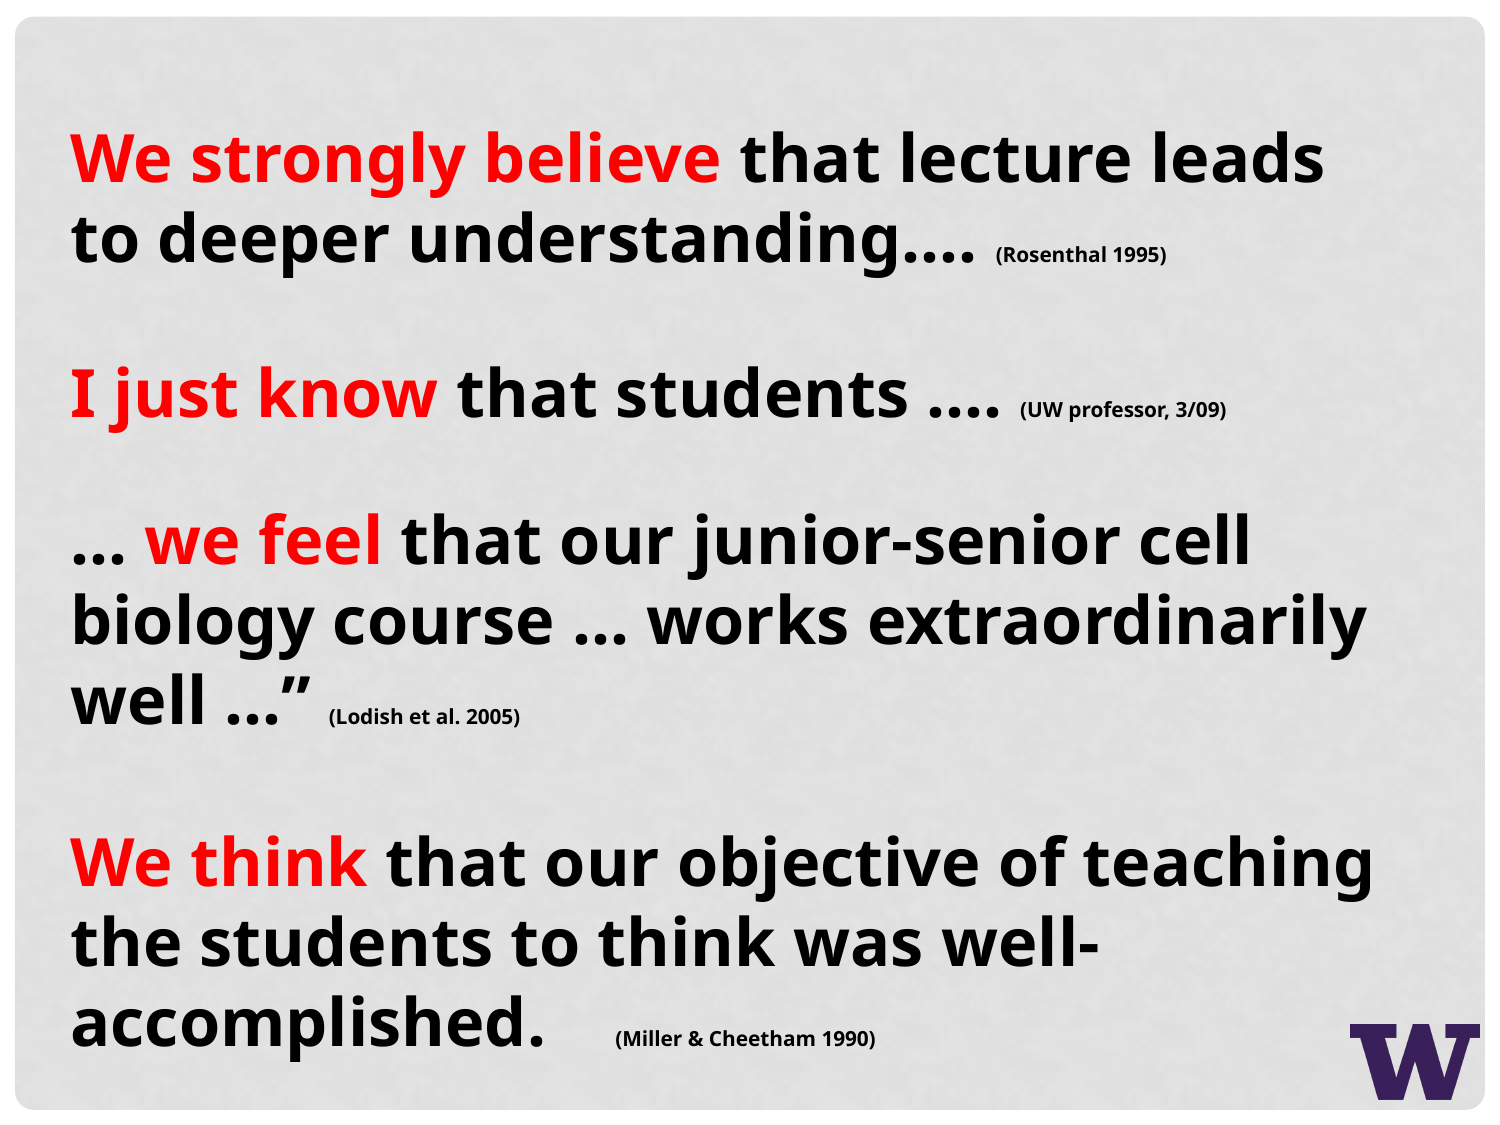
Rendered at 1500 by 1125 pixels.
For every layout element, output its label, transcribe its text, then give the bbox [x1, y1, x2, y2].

picture [1349, 1024, 1480, 1101]
text_box We strongly believe that lecture leads to deeper understanding.... (Rosenthal 1995) [55, 108, 1403, 296]
text_box … we feel that our junior-senior cell biology course ... works extraordinarily well …” (Lodish et al. 2005) [55, 490, 1445, 766]
text_box I just know that students .... (UW professor, 3/09) [55, 343, 1243, 443]
text_box We think that our objective of teaching the students to think was well-accomplished. (Miller & Cheetham 1990) [55, 812, 1500, 1025]
